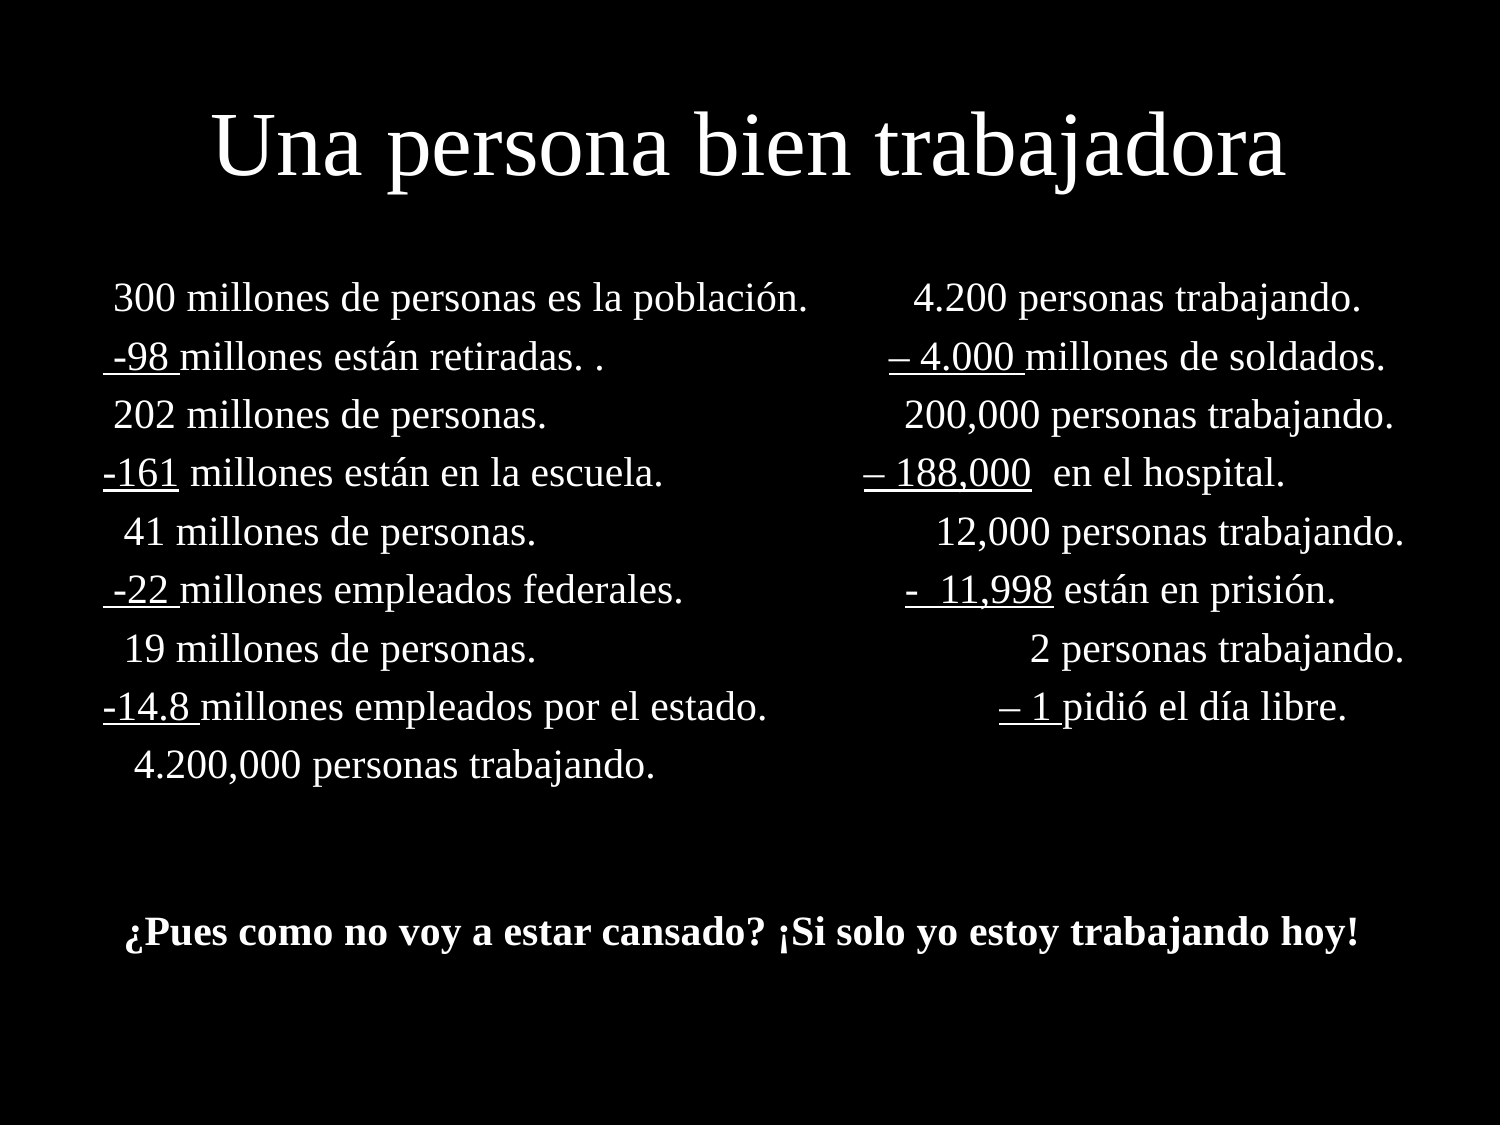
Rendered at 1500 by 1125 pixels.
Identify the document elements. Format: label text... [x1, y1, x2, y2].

title Una persona bien trabajadora [75, 45, 1425, 233]
list 300 millones de personas es la población. 4.200 personas trabajando. -98 millones están retiradas. . – 4.000 millones de soldados. 202 millones de personas. 200,000 personas trabajando. -161 millones están en la escuela. – 188,000 en el hospital. 41 millones de personas. 12,000 personas trabajando. -22 millones empleados federales. - 11,998 están en prisión. 19 millones de personas. 2 personas trabajando. -14.8 millones empleados por el estado. – 1 pidió el día libre. 4.200,000 personas trabajando. ¿Pues como no voy a estar cansado? ¡Si solo yo estoy trabajando hoy! [87, 262, 1438, 1075]
